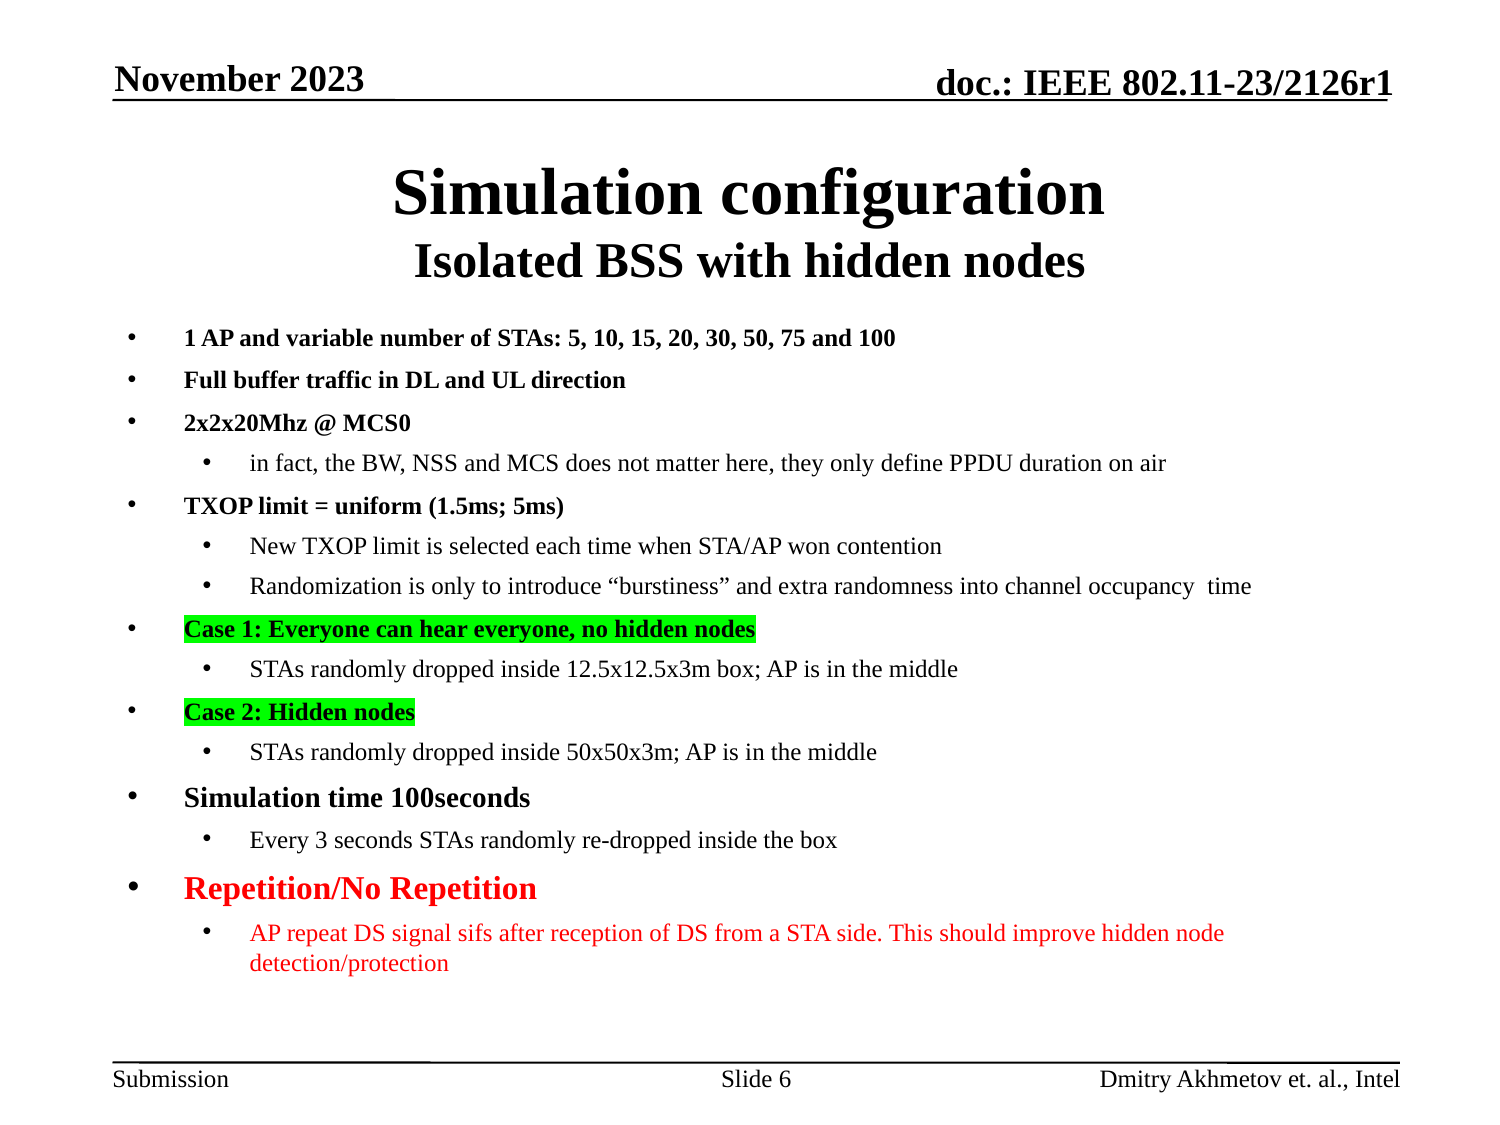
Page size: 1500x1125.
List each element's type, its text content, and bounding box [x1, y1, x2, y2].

slide_number Slide 6 [712, 1061, 800, 1123]
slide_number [114, 54, 423, 100]
title Simulation configuration Isolated BSS with hidden nodes [112, 173, 1388, 263]
list 1 AP and variable number of STAs: 5, 10, 15, 20, 30, 50, 75 and 100 Full buffer traffic in DL and UL direction 2x2x20Mhz @ MCS0 in fact, the BW, NSS and MCS does not matter here, they only define PPDU duration on air TXOP limit = uniform (1.5ms; 5ms) New TXOP limit is selected each time when STA/AP won contention Randomization is only to introduce “burstiness” and extra randomness into channel occupancy time Case 1: Everyone can hear everyone, no hidden nodes STAs randomly dropped inside 12.5x12.5x3m box; AP is in the middle Case 2: Hidden nodes STAs randomly dropped inside 50x50x3m; AP is in the middle Simulation time 100seconds Every 3 seconds STAs randomly re-dropped inside the box Repetition/No Repetition AP repeat DS signal sifs after reception of DS from a STA side. This should improve hidden node detection/protection [112, 313, 1388, 1001]
footer Dmitry Akhmetov et. al., Intel [878, 1061, 1402, 1093]
